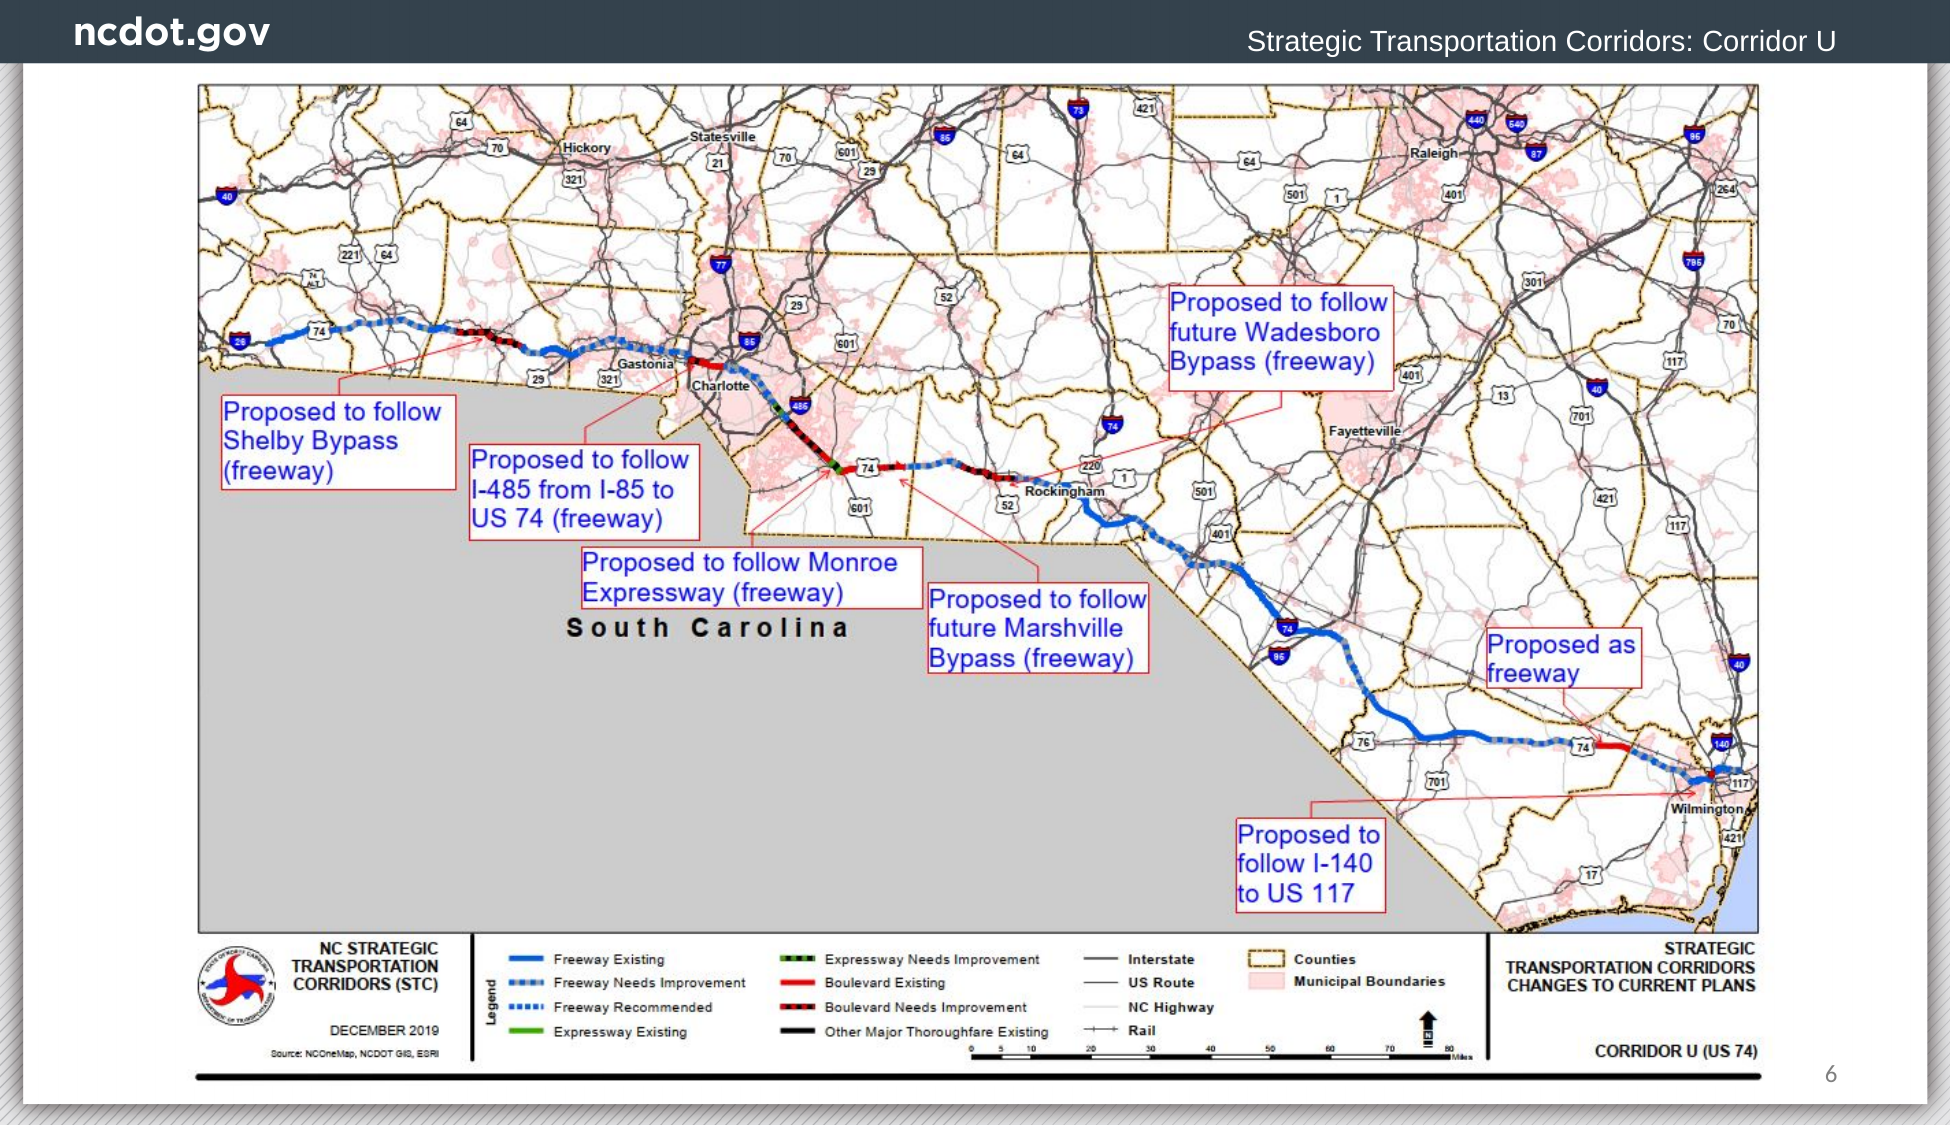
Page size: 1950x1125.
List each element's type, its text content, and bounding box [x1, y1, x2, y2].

picture [0, 0, 1950, 1125]
list Strategic Transportation Corridors: Corridor U [1031, 14, 1853, 60]
slide_number 6 [1397, 1042, 1853, 1103]
